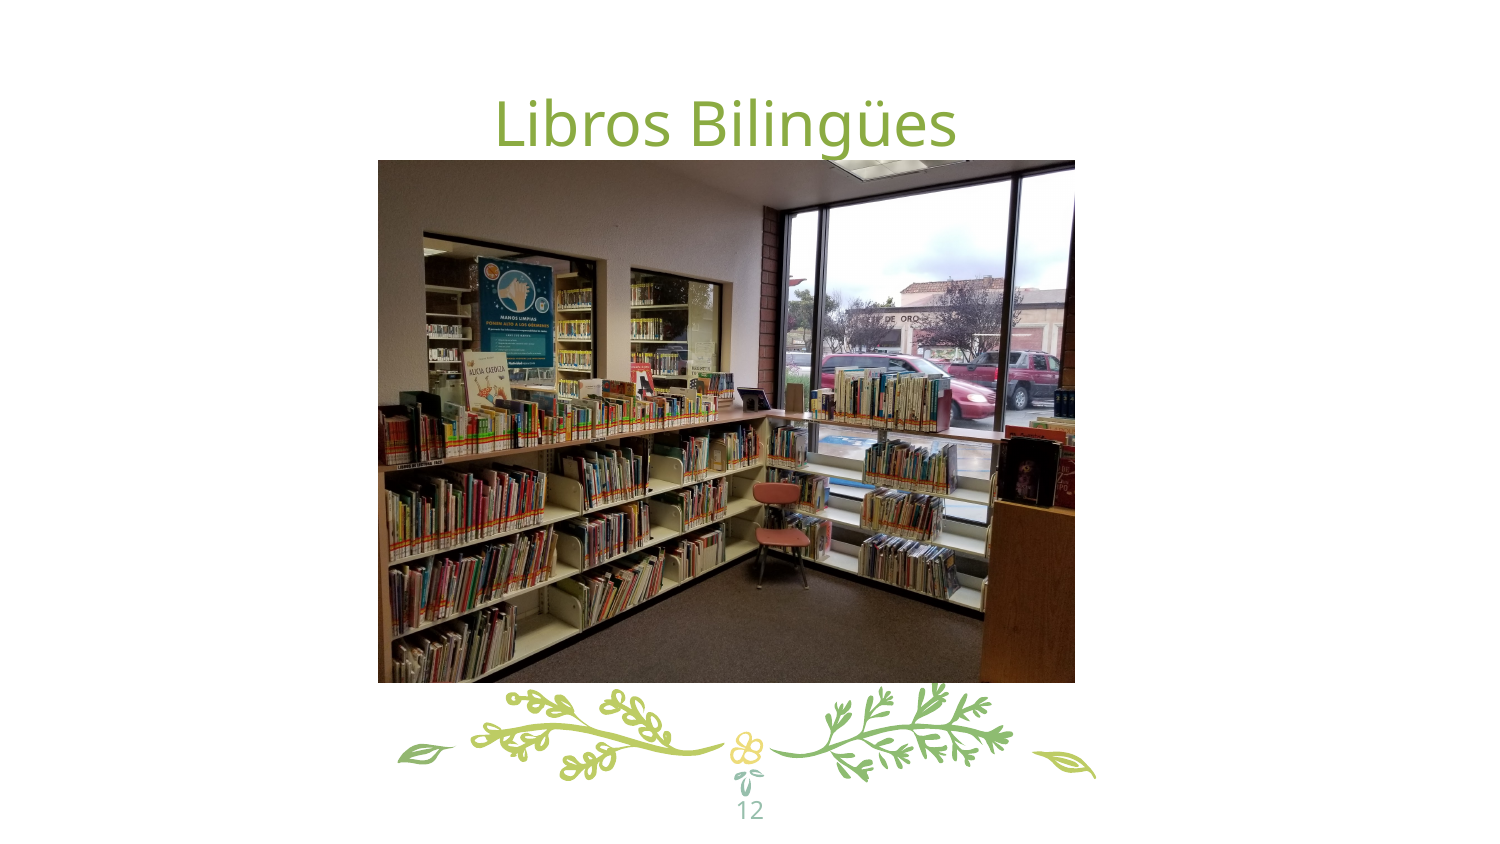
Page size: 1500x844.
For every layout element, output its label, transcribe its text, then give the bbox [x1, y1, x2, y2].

slide_number 12 [705, 779, 795, 844]
picture [378, 160, 1075, 683]
list Libros Bilingües s [259, 68, 1194, 154]
